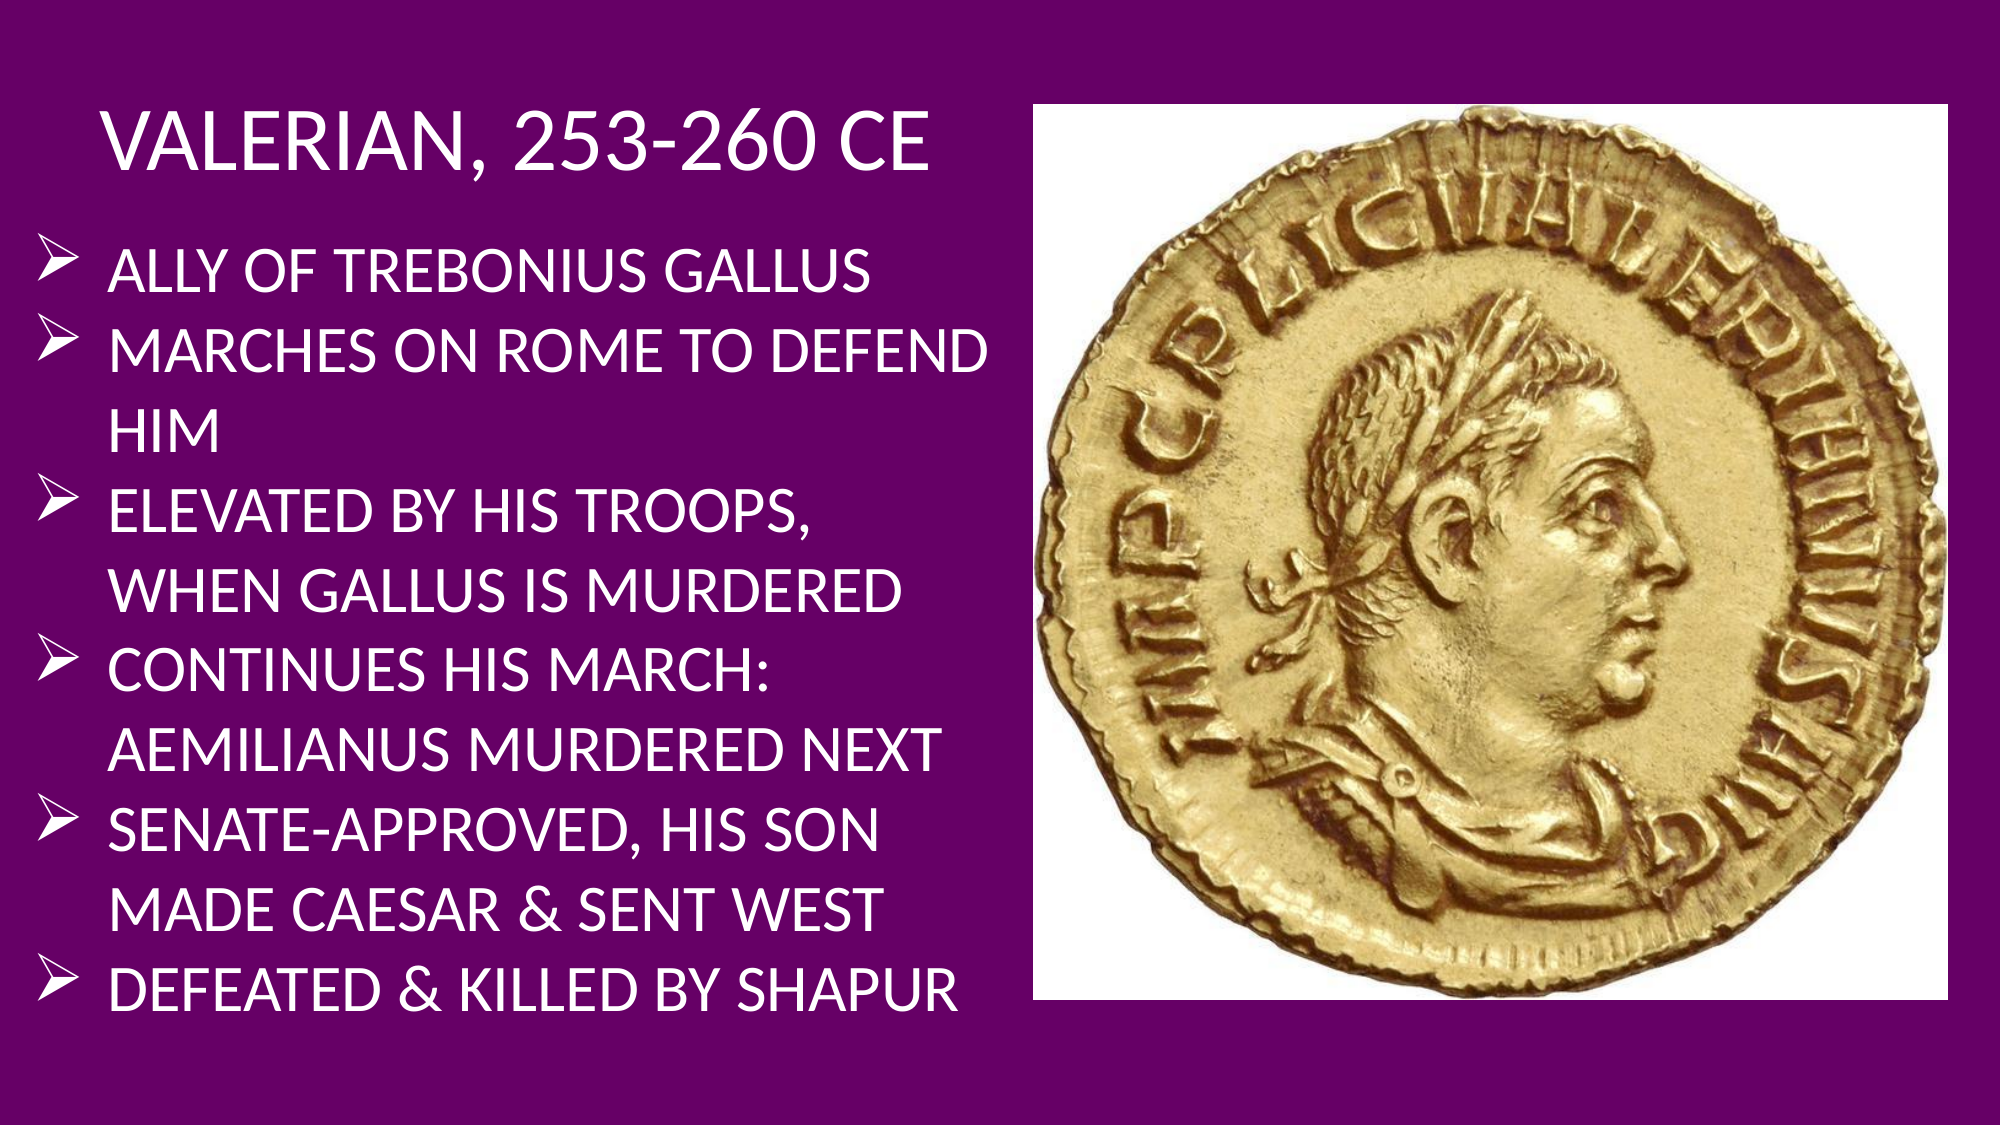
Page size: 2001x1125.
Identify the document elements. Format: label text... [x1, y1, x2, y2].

list ALLY OF TREBONIUS GALLUS MARCHES ON ROME TO DEFEND HIM ELEVATED BY HIS TROOPS, WHEN GALLUS IS MURDERED CONTINUES HIS MARCH: AEMILIANUS MURDERED NEXT SENATE-APPROVED, HIS SON MADE CAESAR & SENT WEST DEFEATED & KILLED BY SHAPUR [17, 217, 1009, 1072]
picture [1033, 104, 1949, 1001]
title VALERIAN, 253-260 CE [23, 5, 1009, 197]
